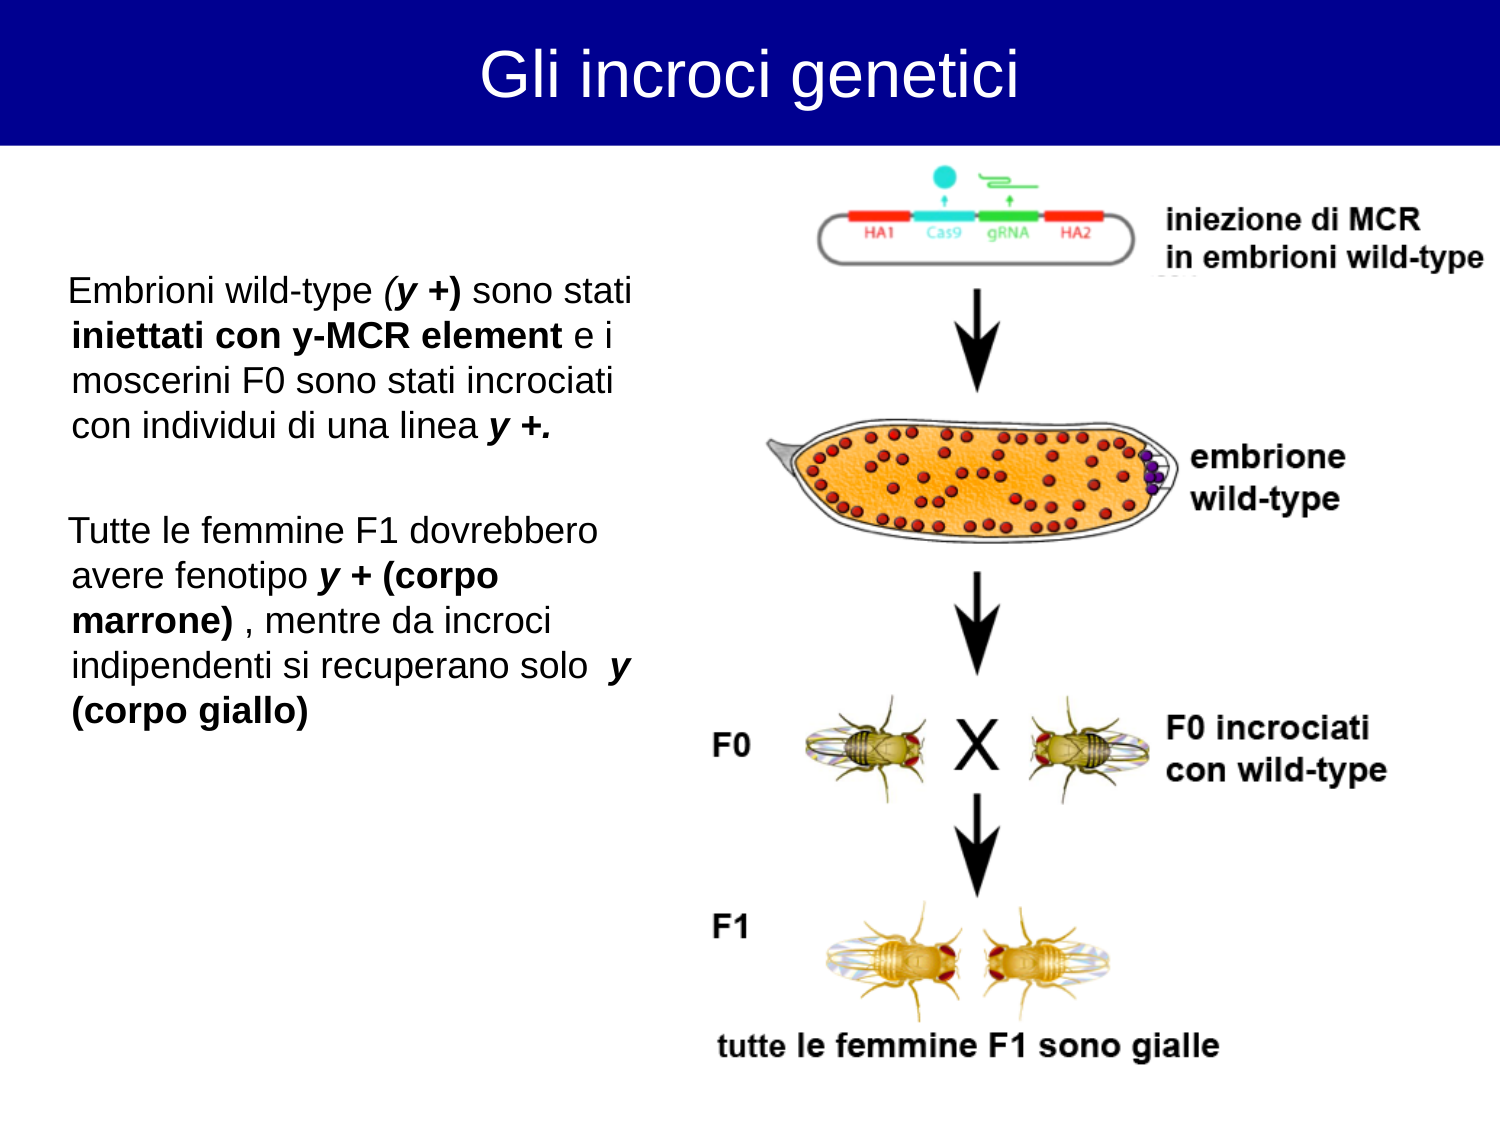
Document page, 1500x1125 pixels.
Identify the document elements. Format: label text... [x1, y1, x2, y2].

picture [639, 158, 1492, 1082]
list Embrioni wild-type (y +) sono stati iniettati con y-MCR element e i moscerini F0 sono stati incrociati con individui di una linea y +. Tutte le femmine F1 dovrebbero avere fenotipo y + (corpo marrone) , mentre da incroci indipendenti si recuperano solo y – (corpo giallo) [0, 258, 634, 723]
title Gli incroci genetici [0, 0, 1500, 146]
